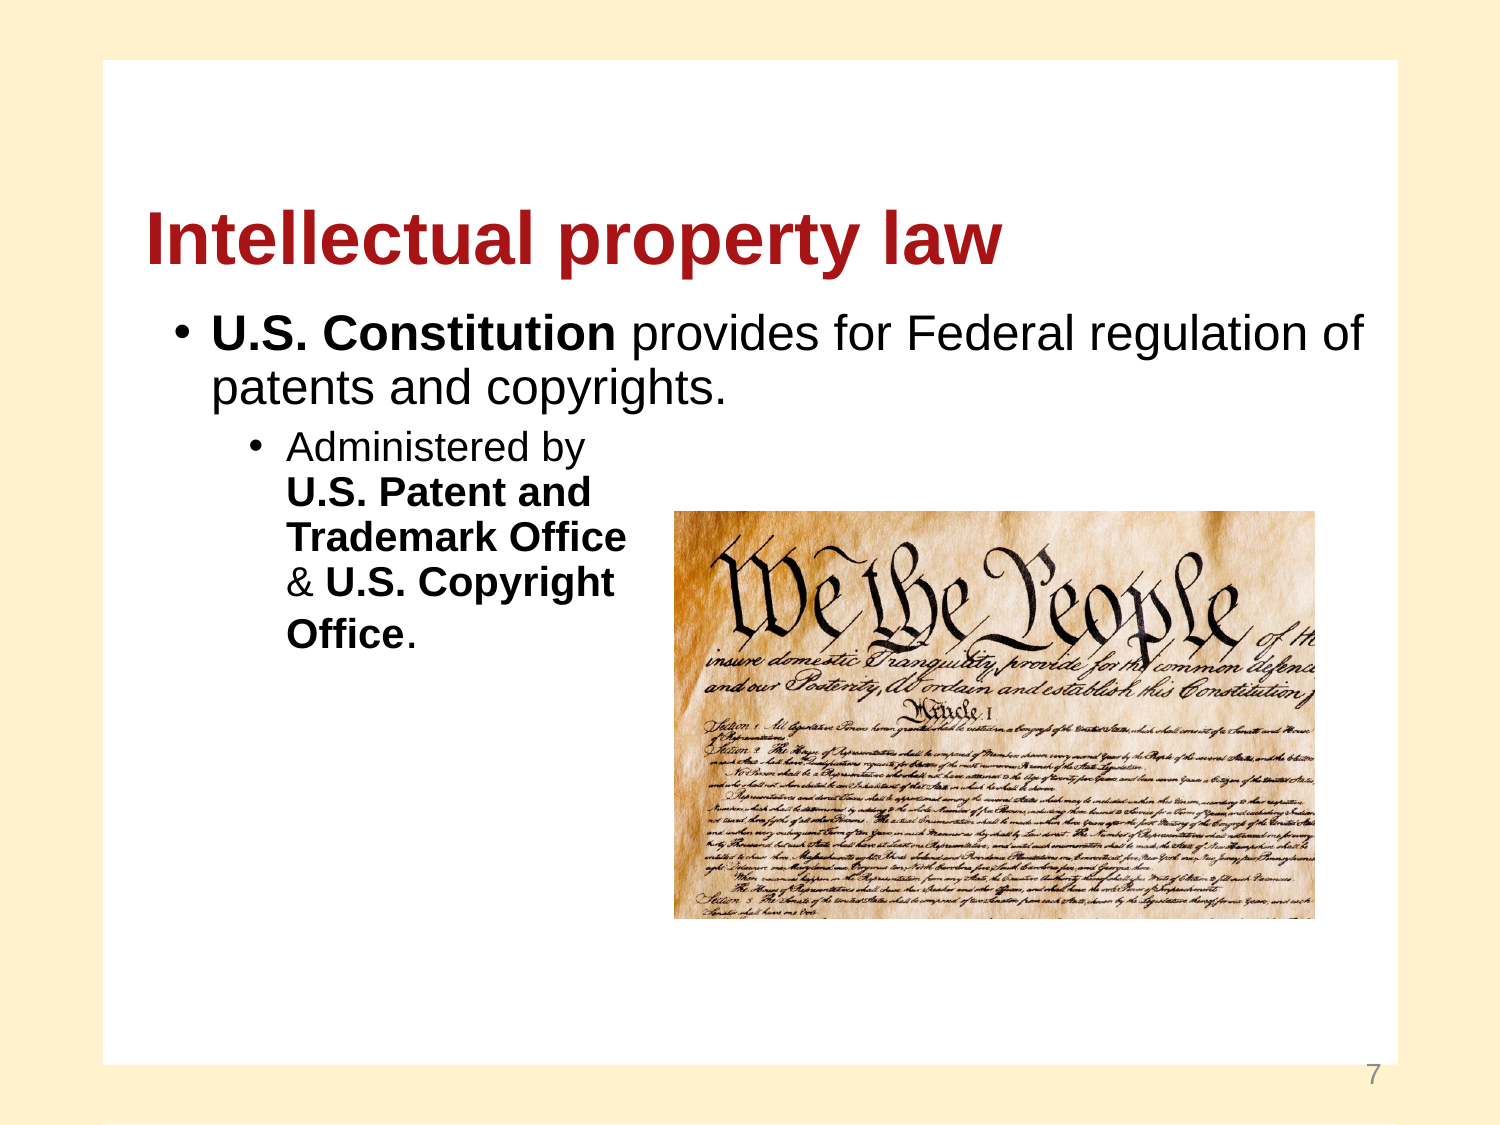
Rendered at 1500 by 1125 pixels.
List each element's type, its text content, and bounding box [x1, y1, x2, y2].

text_box Intellectual property law [130, 99, 1481, 288]
list U.S. Constitution provides for Federal regulation of patents and copyrights. Administered by U.S. Patent and Trademark Office & U.S. Copyright Office. [158, 299, 1453, 1014]
picture [673, 511, 1315, 919]
slide_number 7 [1059, 1042, 1397, 1103]
